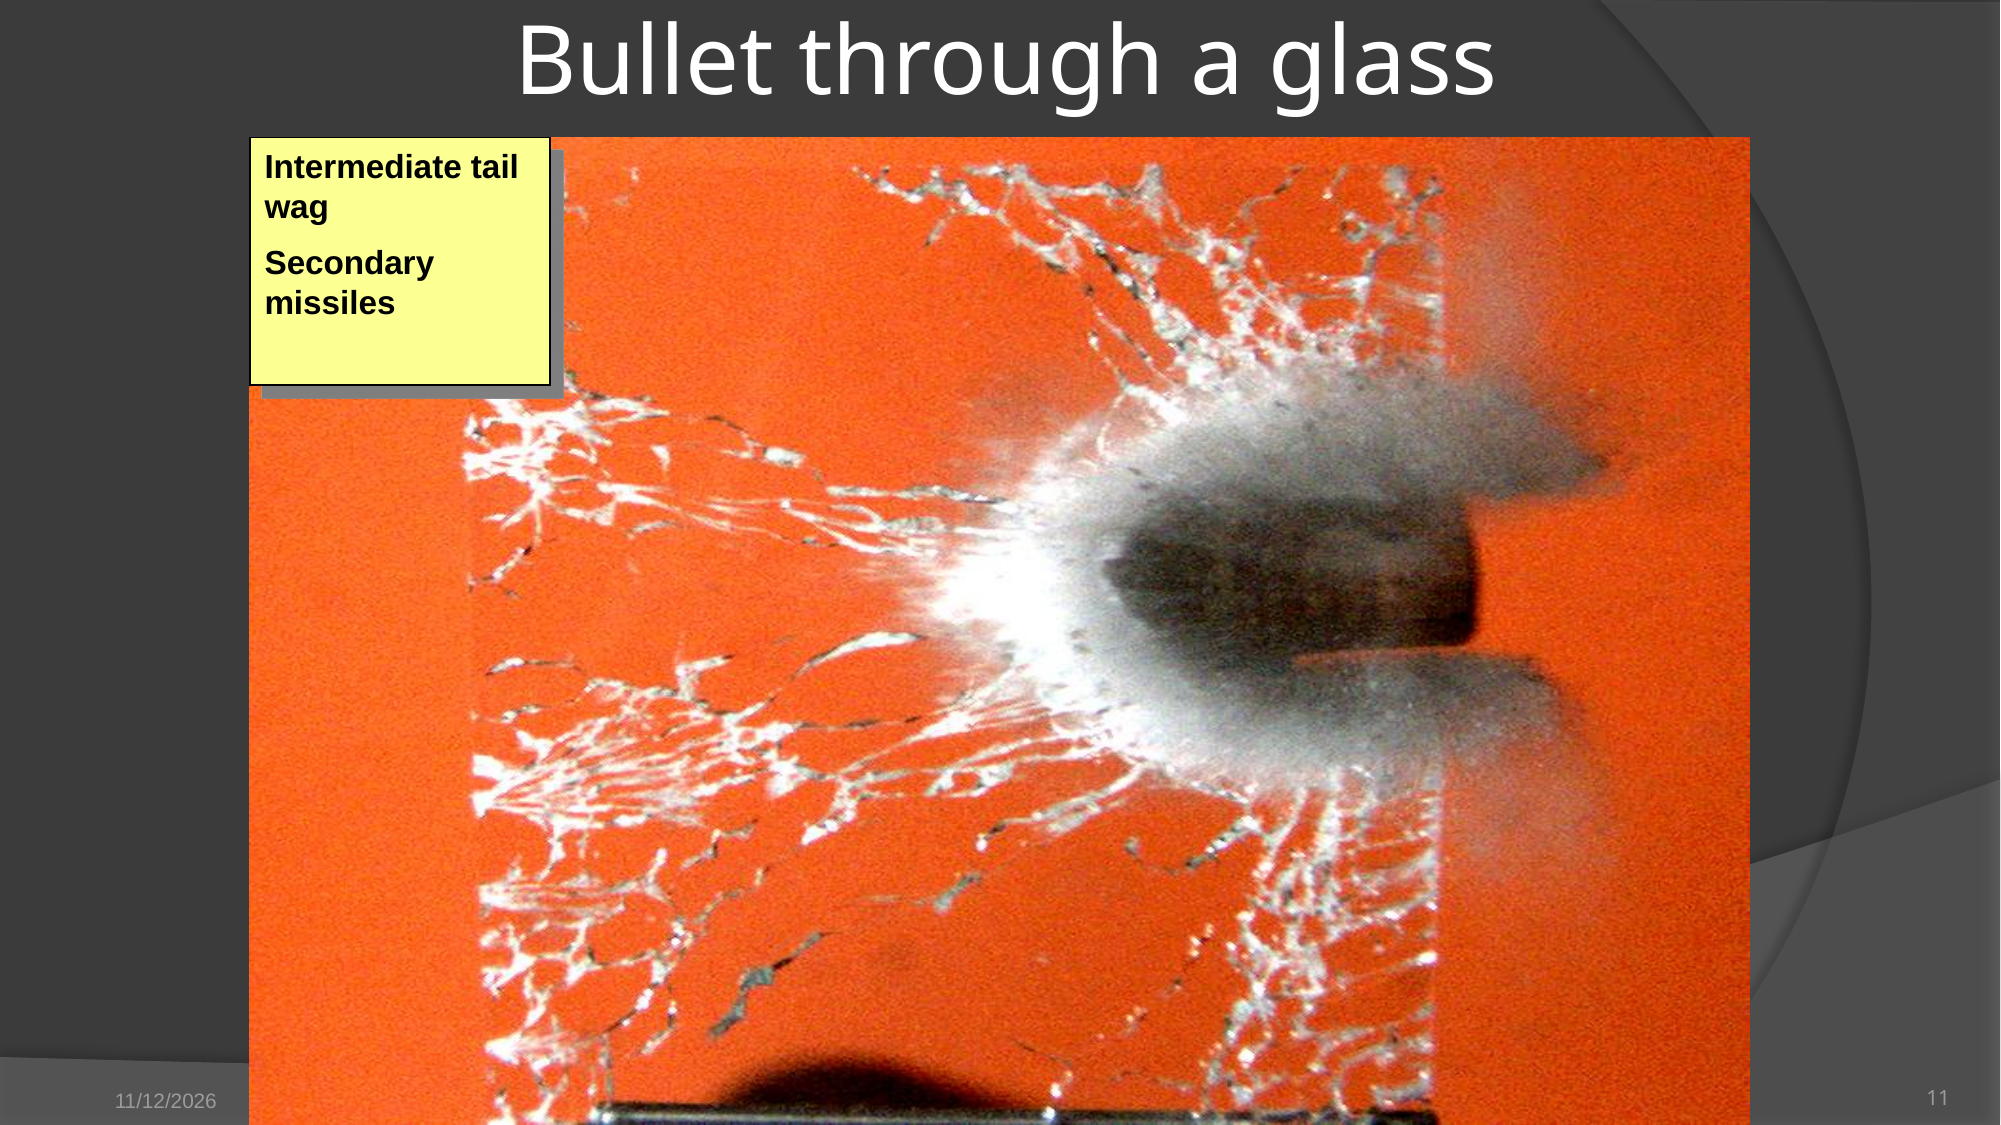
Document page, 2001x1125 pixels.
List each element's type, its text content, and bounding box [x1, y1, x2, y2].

title Bullet through a glass [350, 0, 1663, 113]
slide_number 19-Apr-20 [99, 1053, 239, 1114]
picture [249, 137, 1751, 1125]
slide_number 11 [1783, 1053, 1950, 1114]
